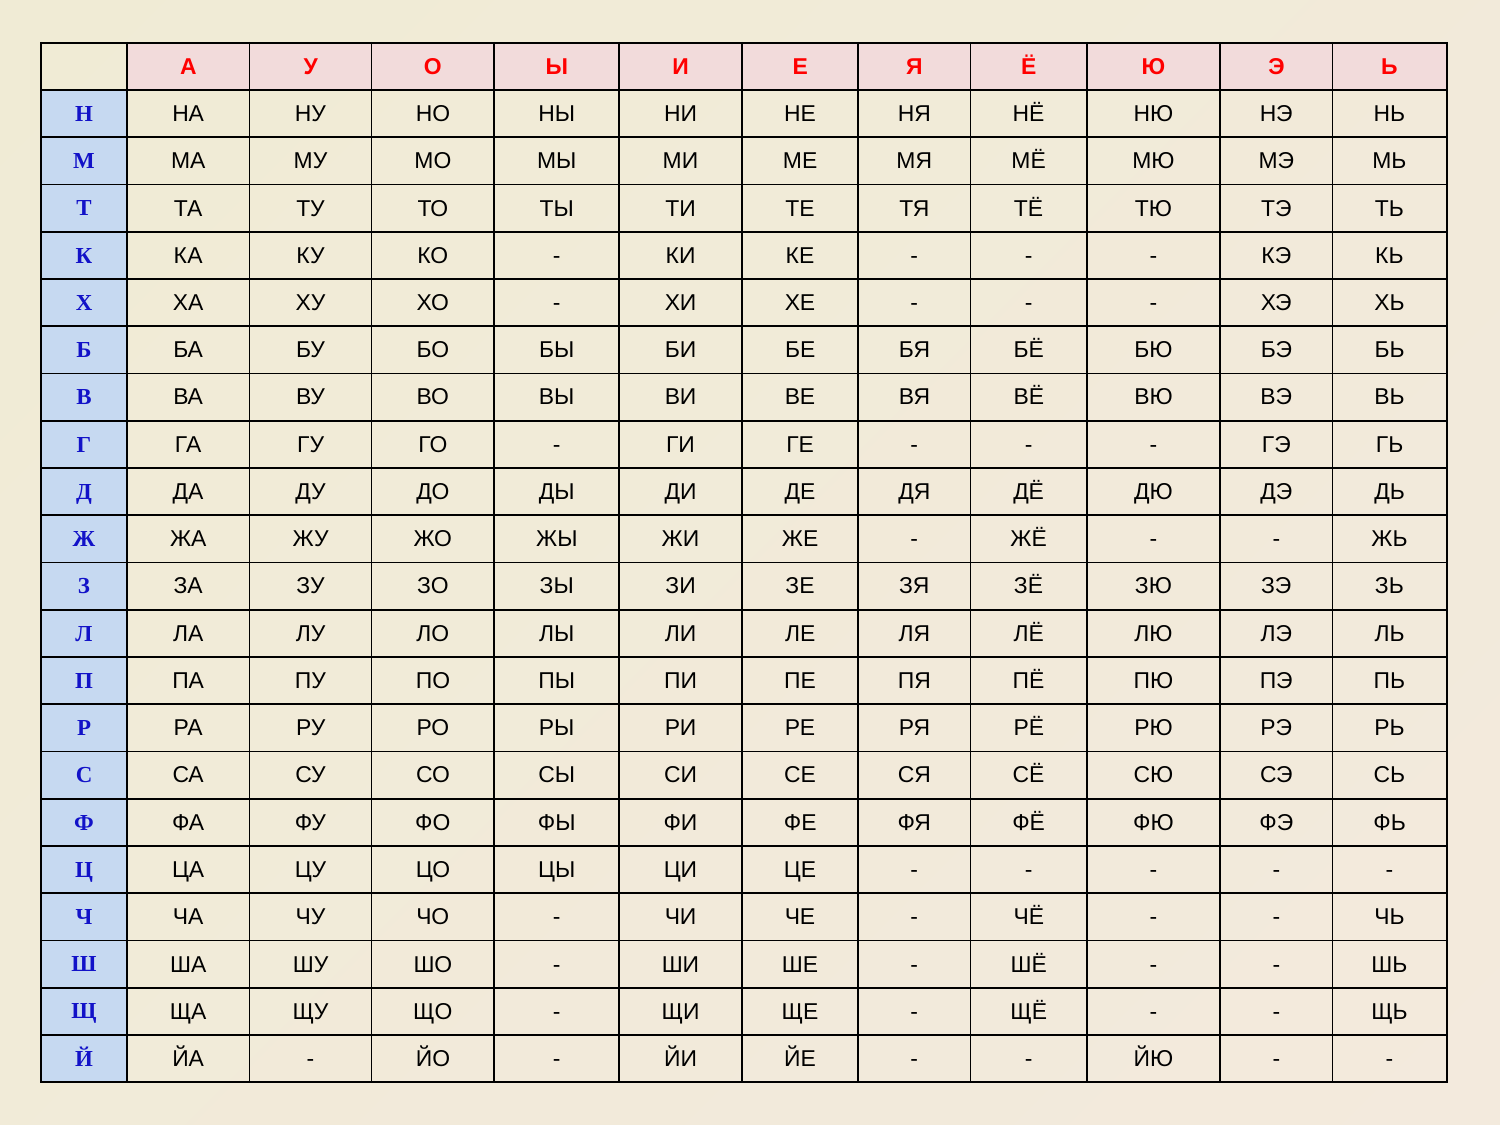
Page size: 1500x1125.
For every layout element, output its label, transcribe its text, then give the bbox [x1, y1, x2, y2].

table_header Е [743, 75, 857, 89]
table_cell РЁ [971, 705, 1086, 751]
table_cell ДЁ [971, 469, 1086, 514]
table_cell ЛЬ [1333, 611, 1446, 656]
table_cell ЧЬ [1333, 894, 1446, 940]
table_cell СЕ [743, 752, 857, 798]
table_cell РЮ [1088, 705, 1219, 751]
table_cell - [1088, 894, 1219, 940]
table_cell ЙИ [620, 1036, 741, 1081]
table_cell ЩУ [250, 989, 371, 1034]
table_cell ЛИ [620, 611, 741, 656]
table_cell ТЮ [1088, 185, 1219, 231]
table_cell ХУ [250, 280, 371, 325]
table_cell ФЬ [1333, 800, 1446, 845]
table_cell БЕ [743, 327, 857, 373]
table_cell ЧЕ [743, 894, 857, 940]
table_cell ГИ [620, 422, 741, 467]
table_cell КИ [620, 233, 741, 278]
table_cell МЭ [1221, 138, 1332, 184]
table_cell ШО [372, 941, 493, 987]
table_cell ТА [128, 185, 249, 231]
table_cell Л [42, 611, 126, 656]
table_cell ТЬ [1333, 185, 1446, 231]
table_cell БО [372, 327, 493, 373]
table_cell Н [42, 91, 126, 136]
table_cell ТЭ [1221, 185, 1332, 231]
table_cell - [971, 422, 1086, 467]
table_cell ФУ [250, 800, 371, 845]
table_cell ГА [128, 422, 249, 467]
table_header Ё [971, 75, 1086, 89]
table_cell МУ [250, 138, 371, 184]
table_cell СЭ [1221, 752, 1332, 798]
table_cell ДА [128, 469, 249, 514]
table_cell КЕ [743, 233, 857, 278]
table_cell ЩИ [620, 989, 741, 1034]
table_cell Щ [42, 989, 126, 1034]
table_cell РИ [620, 705, 741, 751]
table_cell ЦУ [250, 847, 371, 892]
table_cell СЮ [1088, 752, 1219, 798]
table_cell - [1221, 941, 1332, 987]
table_cell ВЕ [743, 374, 857, 420]
table_cell Т [42, 185, 126, 231]
table_cell ЖО [372, 516, 493, 562]
table_cell НУ [250, 91, 371, 136]
table_cell ХИ [620, 280, 741, 325]
table_cell РЫ [495, 705, 618, 751]
table_cell ЛЮ [1088, 611, 1219, 656]
table_cell НЫ [495, 91, 618, 136]
table_cell РЬ [1333, 705, 1446, 751]
table_cell ПИ [620, 658, 741, 703]
table_cell ЩО [372, 989, 493, 1034]
table_cell ФО [372, 800, 493, 845]
table_cell Ц [42, 847, 126, 892]
table_cell ЖУ [250, 516, 371, 562]
table_cell РО [372, 705, 493, 751]
table_cell ПЁ [971, 658, 1086, 703]
table_cell ФЯ [859, 800, 970, 845]
table_cell - [859, 894, 970, 940]
table_cell - [1088, 233, 1219, 278]
table_cell ГЕ [743, 422, 857, 467]
table_cell ПЭ [1221, 658, 1332, 703]
table_cell КЬ [1333, 233, 1446, 278]
table_cell ДЬ [1333, 469, 1446, 514]
table_cell ЧЁ [971, 894, 1086, 940]
table_cell ЙА [128, 1036, 249, 1081]
table_cell НА [128, 91, 249, 136]
table_cell ЙО [372, 1036, 493, 1081]
table_cell ПЫ [495, 658, 618, 703]
table_cell Х [42, 280, 126, 325]
table_cell ВЬ [1333, 374, 1446, 420]
table_cell ЖЬ [1333, 516, 1446, 562]
table_header И [620, 75, 741, 89]
table_cell - [971, 847, 1086, 892]
table_header [42, 75, 126, 89]
table_cell ЩА [128, 989, 249, 1034]
table_cell СЁ [971, 752, 1086, 798]
table_cell ДО [372, 469, 493, 514]
table_cell ПА [128, 658, 249, 703]
table_cell КЭ [1221, 233, 1332, 278]
table_cell ШЬ [1333, 941, 1446, 987]
table_cell ЗЯ [859, 563, 970, 609]
table_cell МО [372, 138, 493, 184]
table_cell К [42, 233, 126, 278]
table_cell ПО [372, 658, 493, 703]
table_cell БЭ [1221, 327, 1332, 373]
table_cell - [859, 1036, 970, 1081]
table_cell ДЯ [859, 469, 970, 514]
table_cell МЬ [1333, 138, 1446, 184]
table_cell ЛЯ [859, 611, 970, 656]
table_cell ГЬ [1333, 422, 1446, 467]
table_cell - [1221, 516, 1332, 562]
table_cell ЖЫ [495, 516, 618, 562]
table_cell ФЮ [1088, 800, 1219, 845]
table_cell ХЕ [743, 280, 857, 325]
table_cell - [971, 280, 1086, 325]
table_cell ЛЕ [743, 611, 857, 656]
table_cell - [859, 989, 970, 1034]
table_cell МЁ [971, 138, 1086, 184]
table_cell ЛУ [250, 611, 371, 656]
table_cell ТЫ [495, 185, 618, 231]
table_cell НЕ [743, 91, 857, 136]
table_header Ю [1088, 75, 1219, 89]
table_cell ЛЁ [971, 611, 1086, 656]
table_cell ШУ [250, 941, 371, 987]
table_cell ЛО [372, 611, 493, 656]
table_cell В [42, 374, 126, 420]
table_cell - [495, 894, 618, 940]
table_cell ЧА [128, 894, 249, 940]
table_cell Р [42, 705, 126, 751]
table_cell ВЯ [859, 374, 970, 420]
table_cell ЗО [372, 563, 493, 609]
table_cell - [1333, 1036, 1446, 1081]
table_cell ФЕ [743, 800, 857, 845]
table_cell ЛЭ [1221, 611, 1332, 656]
table_cell ЙЮ [1088, 1036, 1219, 1081]
table_cell - [1088, 941, 1219, 987]
table_cell Ф [42, 800, 126, 845]
table_cell ТЯ [859, 185, 970, 231]
table_cell ЦЫ [495, 847, 618, 892]
table_cell БИ [620, 327, 741, 373]
table_cell ЗЬ [1333, 563, 1446, 609]
table_cell ФИ [620, 800, 741, 845]
table_cell ДУ [250, 469, 371, 514]
table_cell ЗА [128, 563, 249, 609]
table_cell - [495, 422, 618, 467]
table_cell КО [372, 233, 493, 278]
table_cell ХО [372, 280, 493, 325]
table_cell - [971, 1036, 1086, 1081]
table_cell НЯ [859, 91, 970, 136]
table_cell - [859, 516, 970, 562]
table_cell СА [128, 752, 249, 798]
table_cell ША [128, 941, 249, 987]
table_cell ДЕ [743, 469, 857, 514]
table_cell Д [42, 469, 126, 514]
table_cell - [250, 1036, 371, 1081]
table_header Ы [495, 75, 618, 89]
table_cell ЩЬ [1333, 989, 1446, 1034]
table_cell ЗЫ [495, 563, 618, 609]
table_header Ь [1333, 75, 1446, 89]
table_cell ХЬ [1333, 280, 1446, 325]
table_cell СЬ [1333, 752, 1446, 798]
table_cell ЗЭ [1221, 563, 1332, 609]
table_cell - [495, 941, 618, 987]
table_cell ЦЕ [743, 847, 857, 892]
table_cell П [42, 658, 126, 703]
table_cell Ч [42, 894, 126, 940]
table_header О [372, 75, 493, 89]
table_cell БУ [250, 327, 371, 373]
table_cell - [859, 280, 970, 325]
table_cell ДЭ [1221, 469, 1332, 514]
table_cell ЩЁ [971, 989, 1086, 1034]
table_cell ЛЫ [495, 611, 618, 656]
table_cell БА [128, 327, 249, 373]
table_cell ЗЕ [743, 563, 857, 609]
table_cell ПЕ [743, 658, 857, 703]
table_cell ВЁ [971, 374, 1086, 420]
table_cell ЦИ [620, 847, 741, 892]
table_cell ЩЕ [743, 989, 857, 1034]
table_cell ЗЁ [971, 563, 1086, 609]
table_cell ПЯ [859, 658, 970, 703]
table_cell - [1221, 1036, 1332, 1081]
table_cell БЮ [1088, 327, 1219, 373]
table_cell - [495, 1036, 618, 1081]
table_cell ВУ [250, 374, 371, 420]
table_cell СЫ [495, 752, 618, 798]
table_cell ГО [372, 422, 493, 467]
table_cell - [1088, 280, 1219, 325]
table_cell ЧО [372, 894, 493, 940]
text_box [0, 0, 1500, 75]
table_cell - [1333, 847, 1446, 892]
table_cell - [1221, 989, 1332, 1034]
table_cell НЁ [971, 91, 1086, 136]
table_cell ВЭ [1221, 374, 1332, 420]
table_cell ЖЕ [743, 516, 857, 562]
table_cell СИ [620, 752, 741, 798]
table_cell ТИ [620, 185, 741, 231]
table_cell Ж [42, 516, 126, 562]
table_header А [128, 75, 249, 89]
table_cell - [859, 233, 970, 278]
table_cell - [1088, 516, 1219, 562]
table_cell ДЮ [1088, 469, 1219, 514]
table_cell ФА [128, 800, 249, 845]
table_cell ДИ [620, 469, 741, 514]
table_cell ЖА [128, 516, 249, 562]
table_cell ЛА [128, 611, 249, 656]
table_cell ЦА [128, 847, 249, 892]
table_cell РЕ [743, 705, 857, 751]
table_cell ШЁ [971, 941, 1086, 987]
table_cell ЧУ [250, 894, 371, 940]
table_cell Й [42, 1036, 126, 1081]
table_cell МЮ [1088, 138, 1219, 184]
table_cell РА [128, 705, 249, 751]
table_cell ЗУ [250, 563, 371, 609]
table_cell ФЁ [971, 800, 1086, 845]
table_cell ПЮ [1088, 658, 1219, 703]
table_cell ВЫ [495, 374, 618, 420]
table_cell ДЫ [495, 469, 618, 514]
table_cell НО [372, 91, 493, 136]
table_header Э [1221, 75, 1332, 89]
table_cell Ш [42, 941, 126, 987]
table_cell СУ [250, 752, 371, 798]
table_cell ГЭ [1221, 422, 1332, 467]
table_cell РЯ [859, 705, 970, 751]
table_cell - [1088, 847, 1219, 892]
table_cell З [42, 563, 126, 609]
table_cell БЁ [971, 327, 1086, 373]
table_cell МИ [620, 138, 741, 184]
table_cell МЫ [495, 138, 618, 184]
table_cell ЦО [372, 847, 493, 892]
table_cell ХЭ [1221, 280, 1332, 325]
table_cell - [495, 280, 618, 325]
table_cell ВИ [620, 374, 741, 420]
table_cell ФЫ [495, 800, 618, 845]
table_cell НЬ [1333, 91, 1446, 136]
table_cell РЭ [1221, 705, 1332, 751]
table_cell - [1221, 847, 1332, 892]
table_cell ВО [372, 374, 493, 420]
table_cell ФЭ [1221, 800, 1332, 845]
table_cell ЗЮ [1088, 563, 1219, 609]
table_cell МЕ [743, 138, 857, 184]
table_cell БЯ [859, 327, 970, 373]
table_cell НЮ [1088, 91, 1219, 136]
table_cell М [42, 138, 126, 184]
table_cell - [1088, 989, 1219, 1034]
table_cell - [495, 989, 618, 1034]
table_cell БЫ [495, 327, 618, 373]
table_cell МА [128, 138, 249, 184]
table_cell ТЁ [971, 185, 1086, 231]
table_cell СО [372, 752, 493, 798]
table_cell ШИ [620, 941, 741, 987]
table_header У [250, 75, 371, 89]
table_cell РУ [250, 705, 371, 751]
table_cell ШЕ [743, 941, 857, 987]
table_cell - [971, 233, 1086, 278]
table_cell ХА [128, 280, 249, 325]
table_cell ЗИ [620, 563, 741, 609]
table_cell С [42, 752, 126, 798]
table_cell ПУ [250, 658, 371, 703]
table_cell - [1221, 894, 1332, 940]
table_cell - [495, 233, 618, 278]
table_cell ТЕ [743, 185, 857, 231]
table_cell - [859, 422, 970, 467]
table_cell ТО [372, 185, 493, 231]
table_cell Г [42, 422, 126, 467]
table_cell - [859, 847, 970, 892]
table_cell ВЮ [1088, 374, 1219, 420]
table_cell МЯ [859, 138, 970, 184]
table_cell Б [42, 327, 126, 373]
table_cell НЭ [1221, 91, 1332, 136]
table_cell ВА [128, 374, 249, 420]
table_cell - [1088, 422, 1219, 467]
table_cell СЯ [859, 752, 970, 798]
table_header Я [859, 75, 970, 89]
table_cell ЙЕ [743, 1036, 857, 1081]
table_cell ТУ [250, 185, 371, 231]
table_cell БЬ [1333, 327, 1446, 373]
table_cell КУ [250, 233, 371, 278]
table_cell КА [128, 233, 249, 278]
table_cell ЖЁ [971, 516, 1086, 562]
table_cell - [859, 941, 970, 987]
table_cell ЖИ [620, 516, 741, 562]
table_cell ГУ [250, 422, 371, 467]
table_cell НИ [620, 91, 741, 136]
table_cell ПЬ [1333, 658, 1446, 703]
table_cell ЧИ [620, 894, 741, 940]
